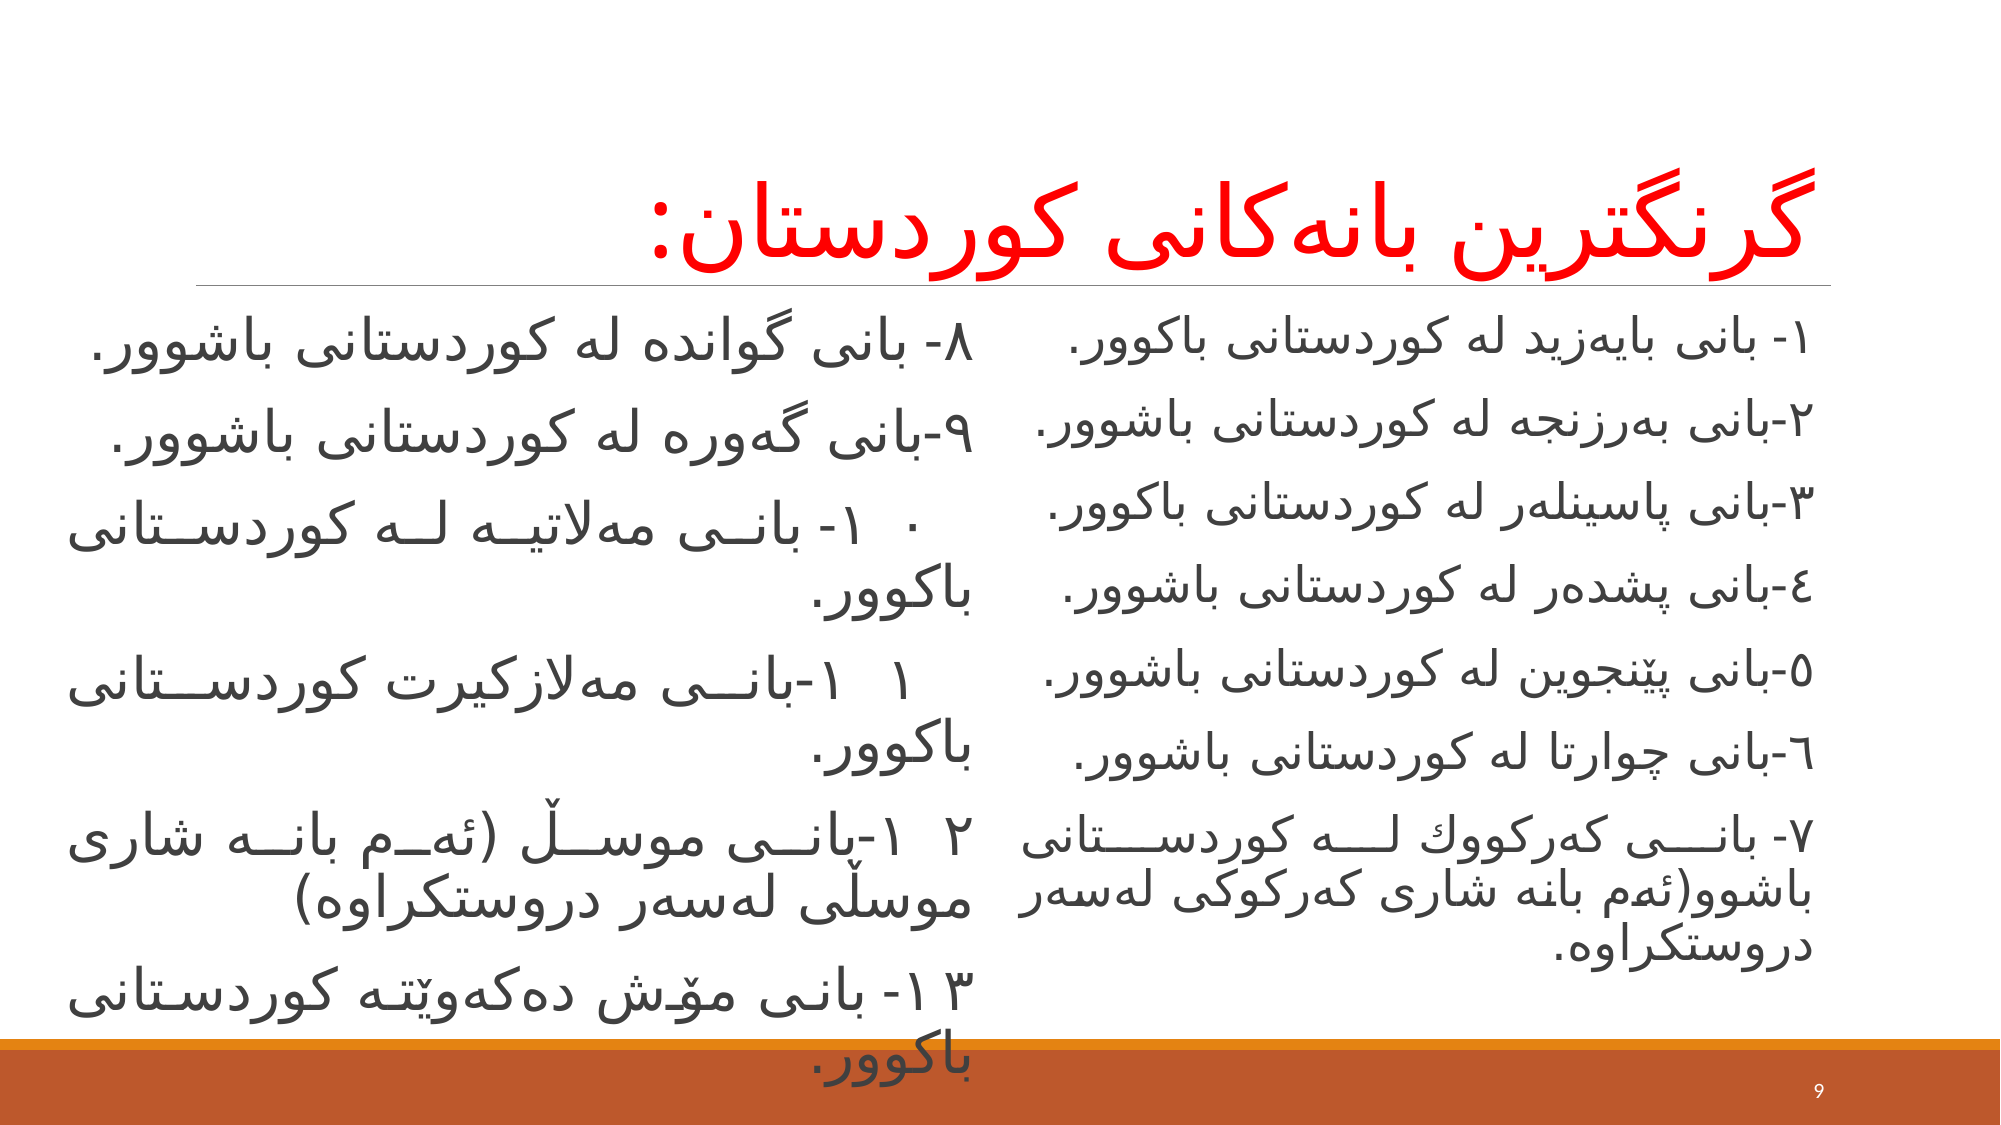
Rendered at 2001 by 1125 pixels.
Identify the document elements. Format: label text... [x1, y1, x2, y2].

slide_number 9 [1624, 1059, 1840, 1120]
list ٨- بانی گواندە لە كوردستانی باشوور. ٩-بانی گەورە لە كوردستانی باشوور. ١٠- بانی مەلاتیە لە كوردستانی باكوور. ١١-بانی مەلازكیرت كوردستانی باكوور. ١٢-بانی موسڵ (ئەم بانە شاری موسڵی لەسەر دروستكراوە) ١٣- بانی مۆش دەكەوێتە كوردستانی باكوور. [66, 302, 990, 963]
list ١- بانی بایەزید لە كوردستانی باكوور. ٢-بانی بەرزنجە لە كوردستانی باشوور. ٣-بانی پاسینلەر لە كوردستانی باكوور. ٤-بانی پشدەر لە كوردستانی باشوور. ٥-بانی پێنجوین لە كوردستانی باشوور. ٦-بانی چوارتا لە كوردستانی باشوور. ٧- بانی كەركووك لە كوردستانی باشوو(ئەم بانە شاری كەركوكی لەسەر دروستكراوە. [1020, 302, 1830, 1020]
title گرنگترین بانەكانی كوردستان: [180, 47, 1830, 285]
